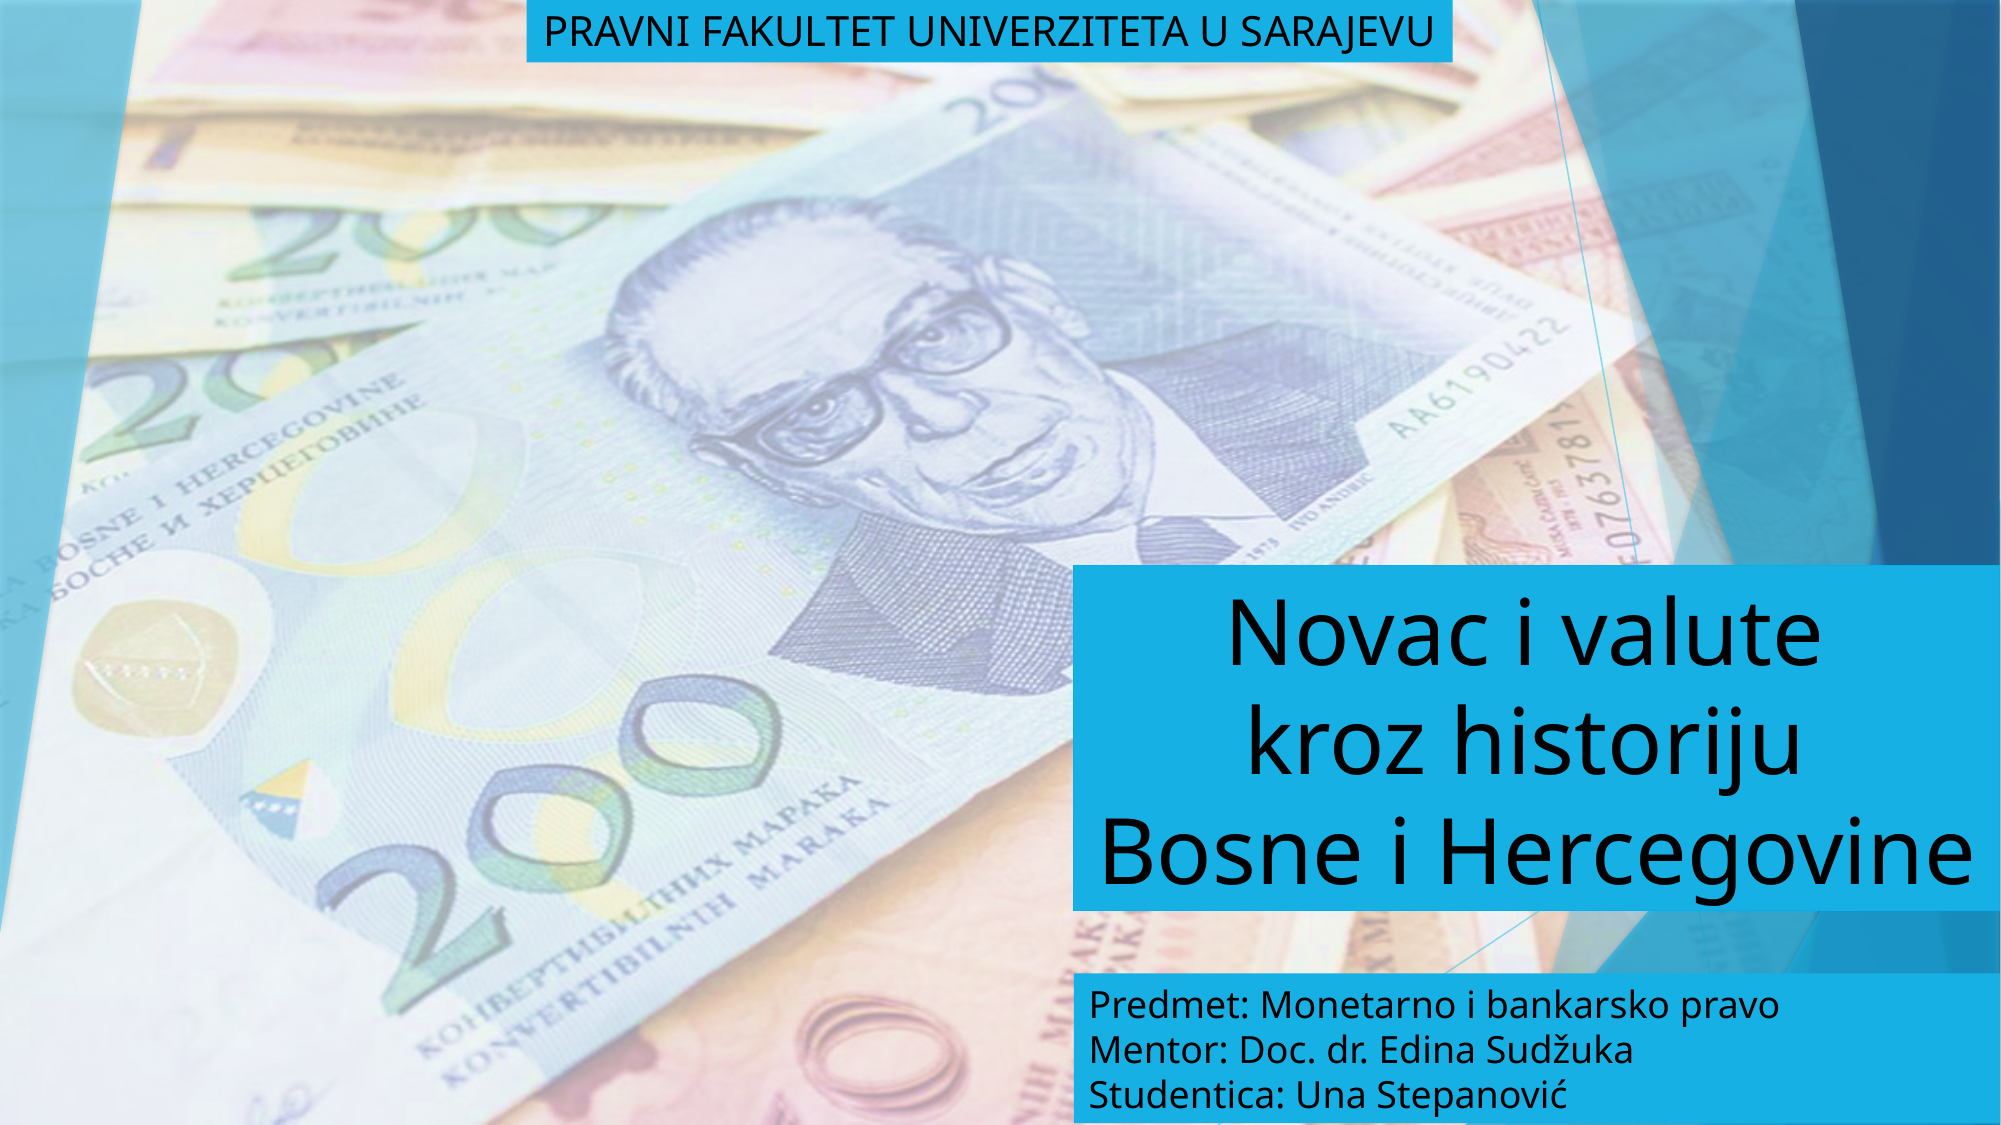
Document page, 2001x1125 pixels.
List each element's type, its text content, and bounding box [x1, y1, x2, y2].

text_box PRAVNI FAKULTET UNIVERZITETA U SARAJEVU [526, 0, 1453, 63]
text_box Novac i valute kroz historiju Bosne i Hercegovine [1073, 565, 2000, 911]
text_box Predmet: Monetarno i bankarsko pravo Mentor: Doc. dr. Edina Sudžuka Studentica: Una Stepanović [1073, 973, 2000, 1124]
